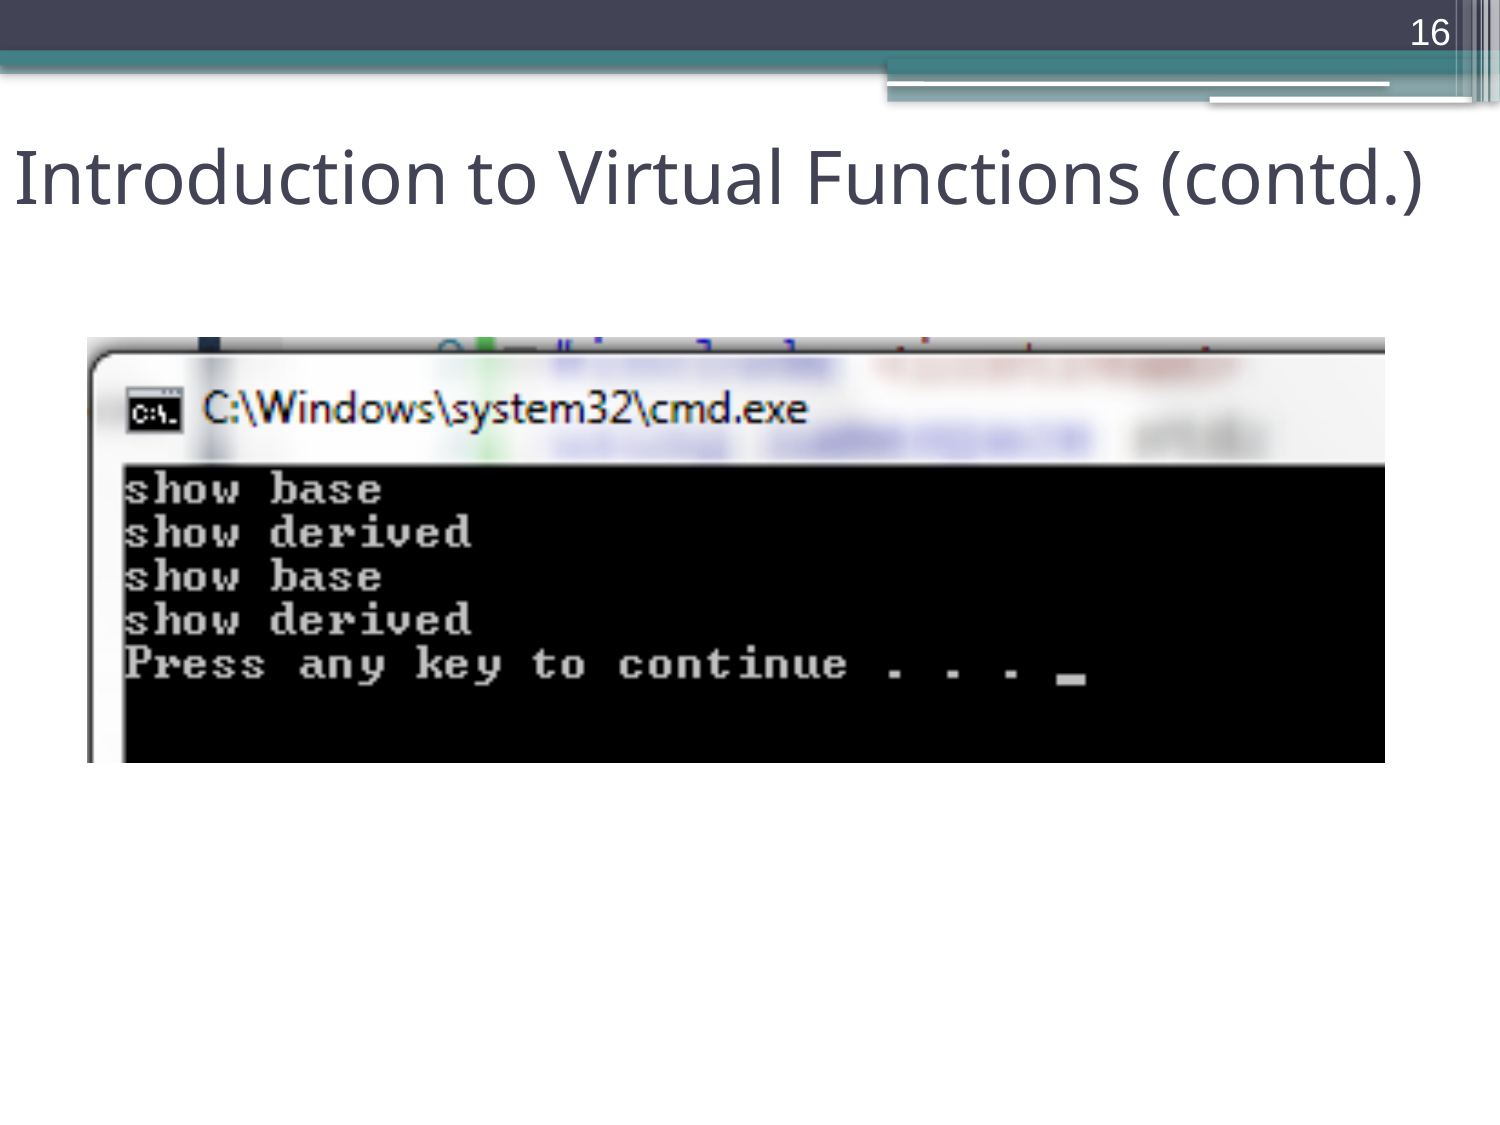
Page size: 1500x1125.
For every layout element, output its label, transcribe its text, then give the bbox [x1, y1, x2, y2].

slide_number 16 [1341, 0, 1466, 61]
footer [862, 100, 1080, 176]
title Introduction to Virtual Functions (contd.) [0, 87, 1500, 263]
picture [87, 337, 1385, 763]
